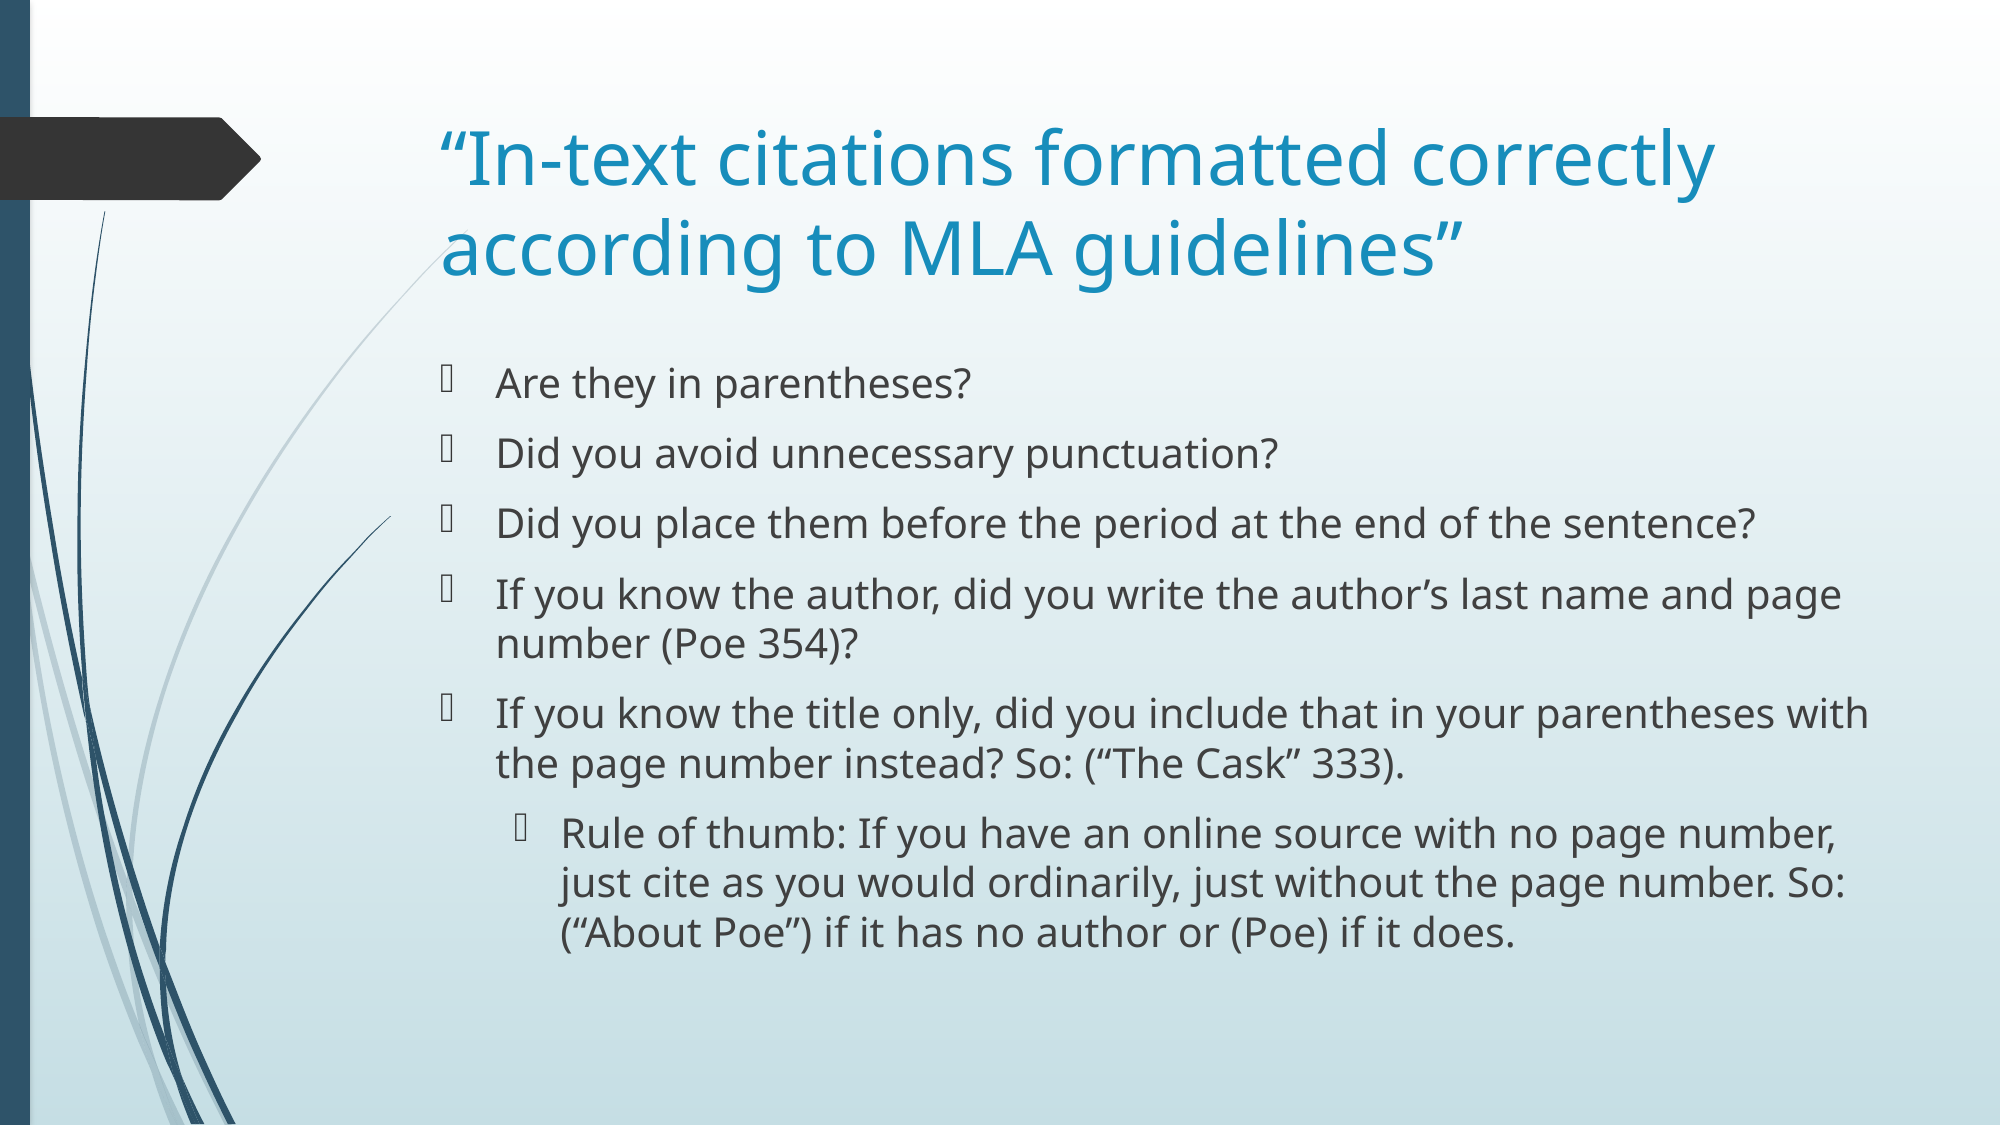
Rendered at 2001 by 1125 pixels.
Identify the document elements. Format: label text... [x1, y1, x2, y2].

list Are they in parentheses? Did you avoid unnecessary punctuation? Did you place them before the period at the end of the sentence? If you know the author, did you write the author’s last name and page number (Poe 354)? If you know the title only, did you include that in your parentheses with the page number instead? So: (“The Cask” 333). Rule of thumb: If you have an online source with no page number, just cite as you would ordinarily, just without the page number. So: (“About Poe”) if it has no author or (Poe) if it does. [424, 350, 1888, 970]
title “In-text citations formatted correctly according to MLA guidelines” [425, 102, 1888, 313]
